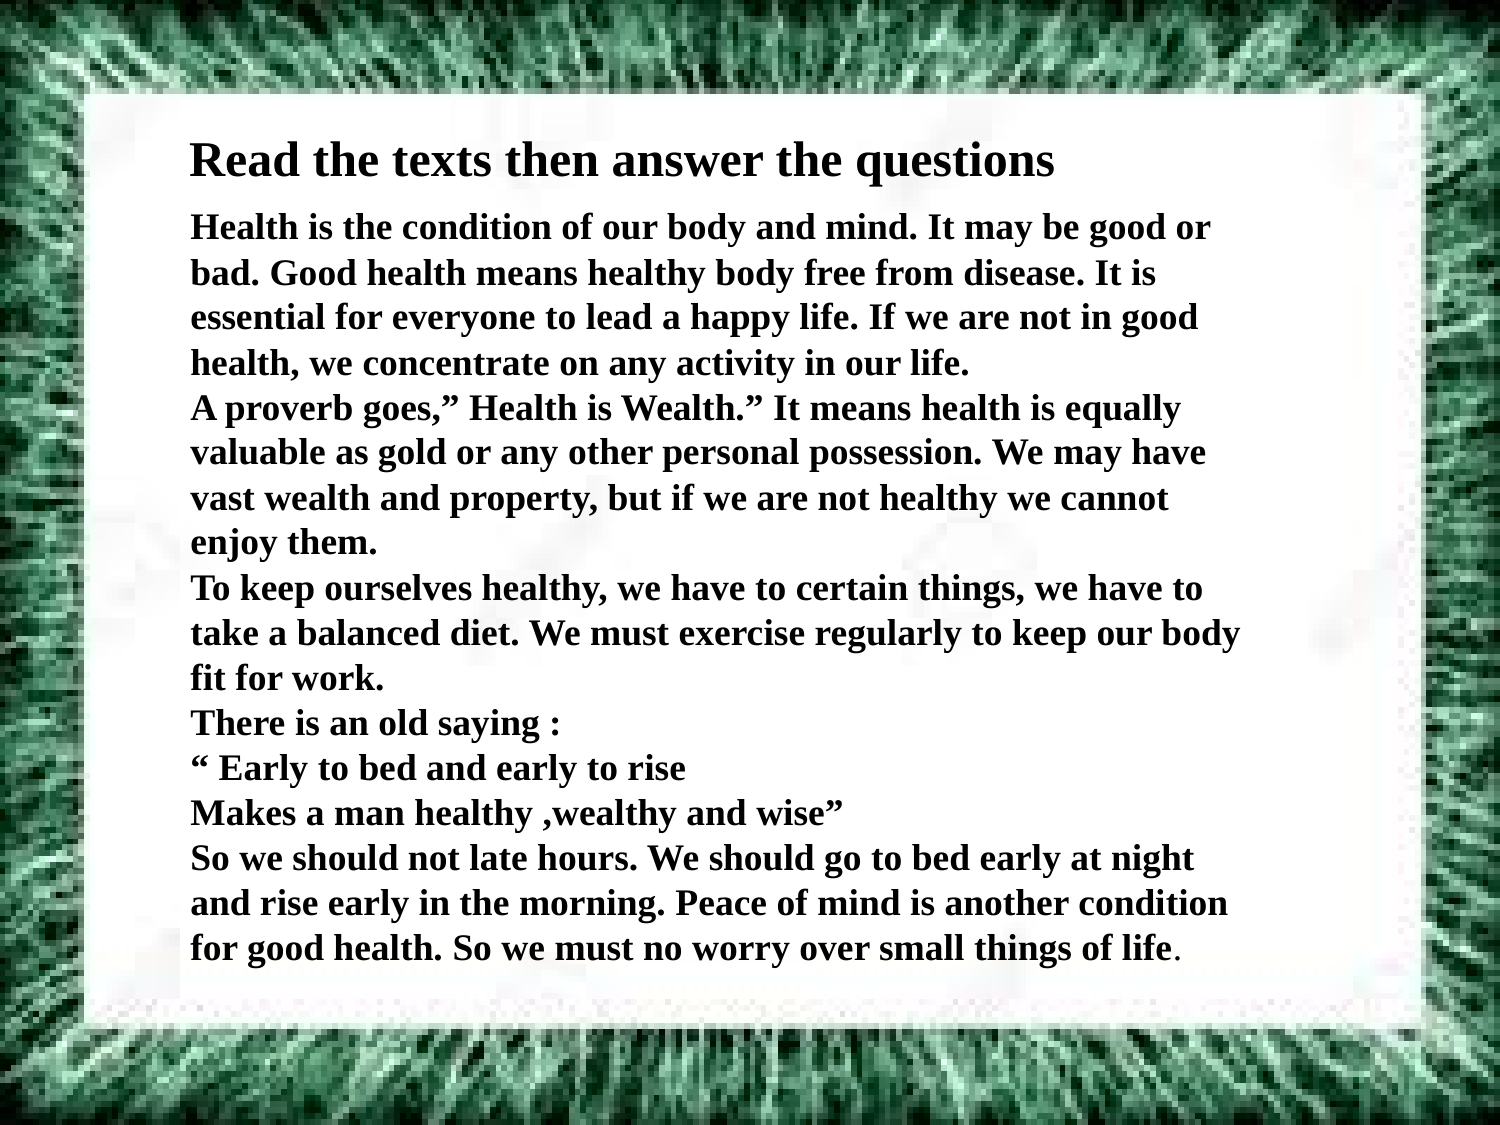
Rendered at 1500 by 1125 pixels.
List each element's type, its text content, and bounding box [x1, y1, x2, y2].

picture [0, 0, 1500, 1125]
text_box Health is the condition of our body and mind. It may be good or bad. Good health means healthy body free from disease. It is essential for everyone to lead a happy life. If we are not in good health, we concentrate on any activity in our life. A proverb goes,” Health is Wealth.” It means health is equally valuable as gold or any other personal possession. We may have vast wealth and property, but if we are not healthy we cannot enjoy them. To keep ourselves healthy, we have to certain things, we have to take a balanced diet. We must exercise regularly to keep our body fit for work. There is an old saying : “ Early to bed and early to rise Makes a man healthy ,wealthy and wise” So we should not late hours. We should go to bed early at night and rise early in the morning. Peace of mind is another condition for good health. So we must no worry over small things of life. [175, 195, 1273, 975]
text_box Read the texts then answer the questions [0, 119, 1245, 195]
